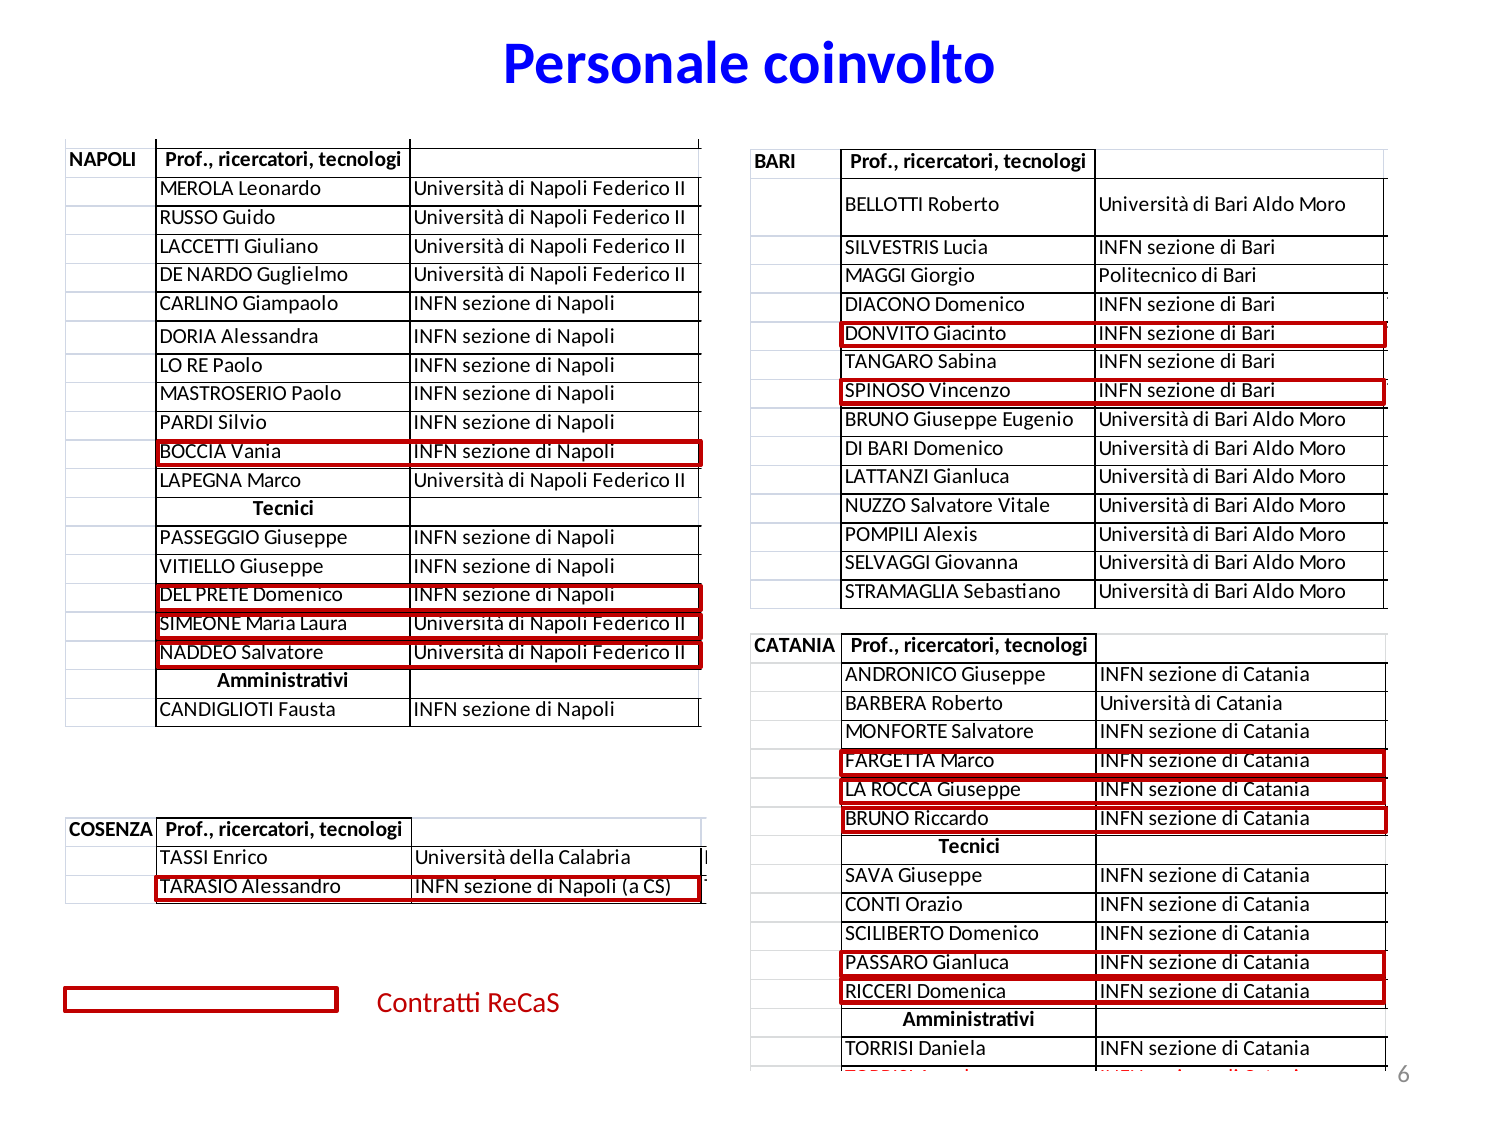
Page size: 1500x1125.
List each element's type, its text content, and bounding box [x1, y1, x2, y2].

text_box Contratti ReCaS [362, 975, 576, 1026]
picture [64, 139, 702, 729]
picture [64, 816, 707, 906]
slide_number 6 [1074, 1042, 1425, 1103]
picture [749, 148, 1389, 610]
picture [749, 633, 1389, 1071]
text_box Personale coinvolto [74, 7, 1425, 112]
text_box [63, 986, 339, 1013]
